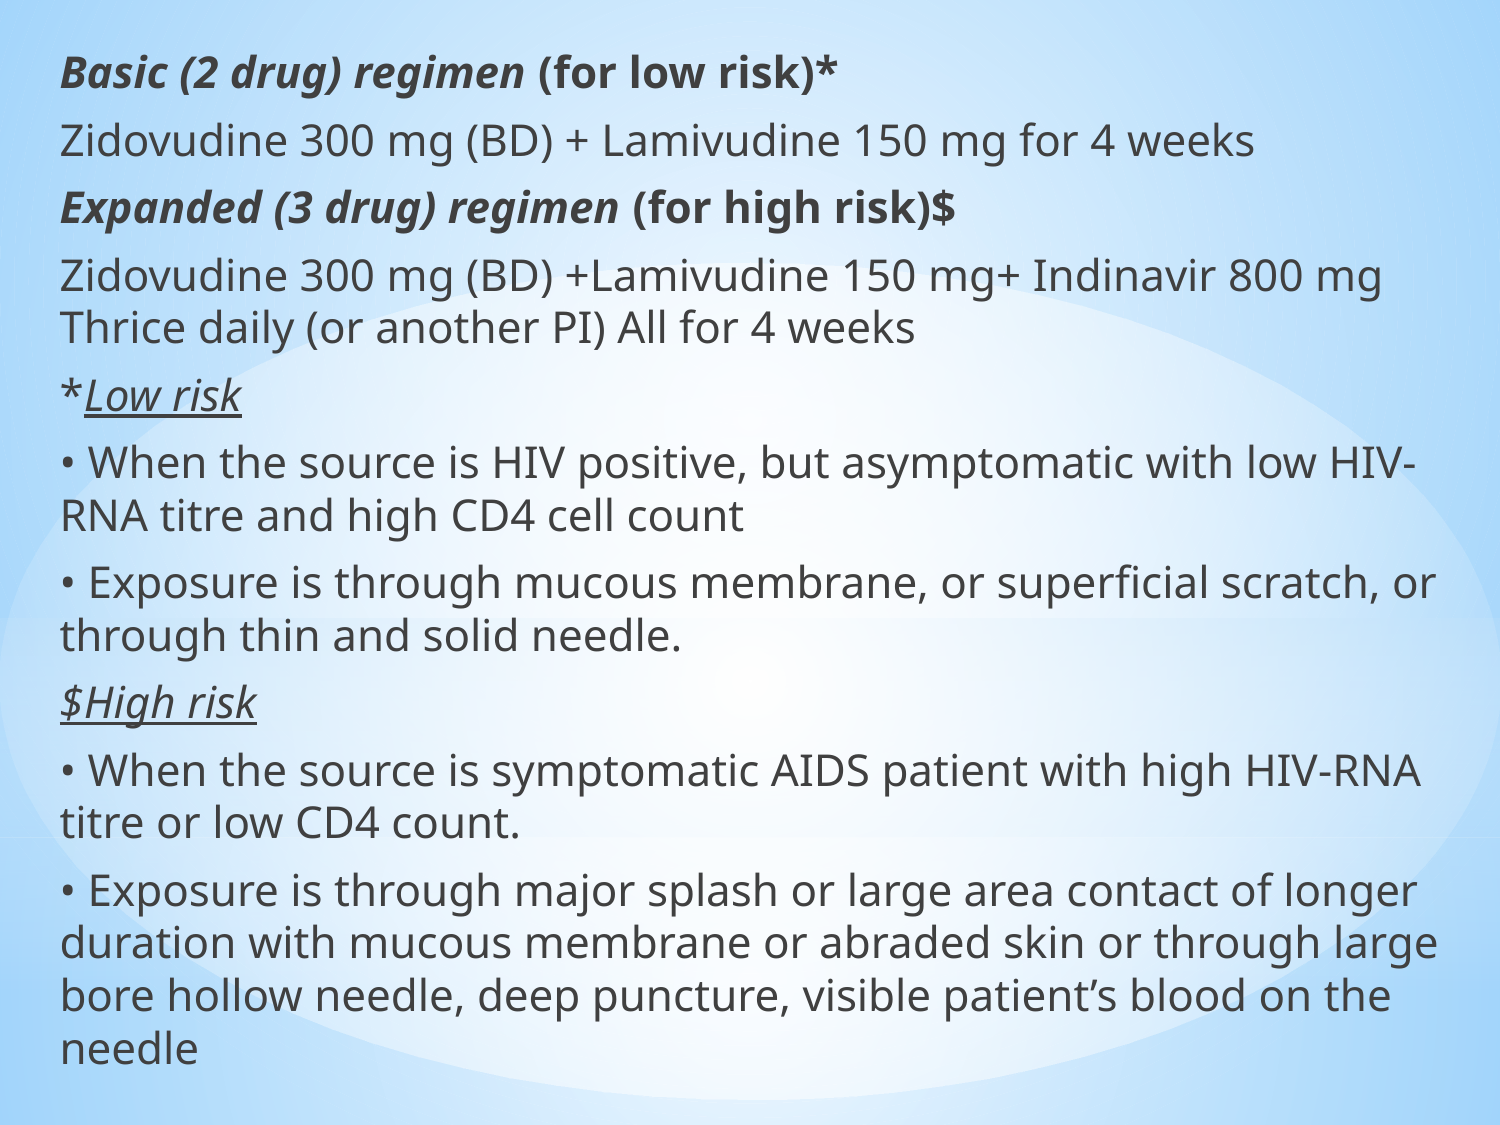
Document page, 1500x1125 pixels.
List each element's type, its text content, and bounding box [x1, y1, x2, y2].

list Basic (2 drug) regimen (for low risk)* Zidovudine 300 mg (BD) + Lamivudine 150 mg for 4 weeks Expanded (3 drug) regimen (for high risk)$ Zidovudine 300 mg (BD) +Lamivudine 150 mg+ Indinavir 800 mg Thrice daily (or another PI) All for 4 weeks *Low risk • When the source is HIV positive, but asymptomatic with low HIV-RNA titre and high CD4 cell count • Exposure is through mucous membrane, or superficial scratch, or through thin and solid needle. $High risk • When the source is symptomatic AIDS patient with high HIV-RNA titre or low CD4 count. • Exposure is through major splash or large area contact of longer duration with mucous membrane or abraded skin or through large bore hollow needle, deep puncture, visible patient’s blood on the needle [37, 37, 1463, 1088]
